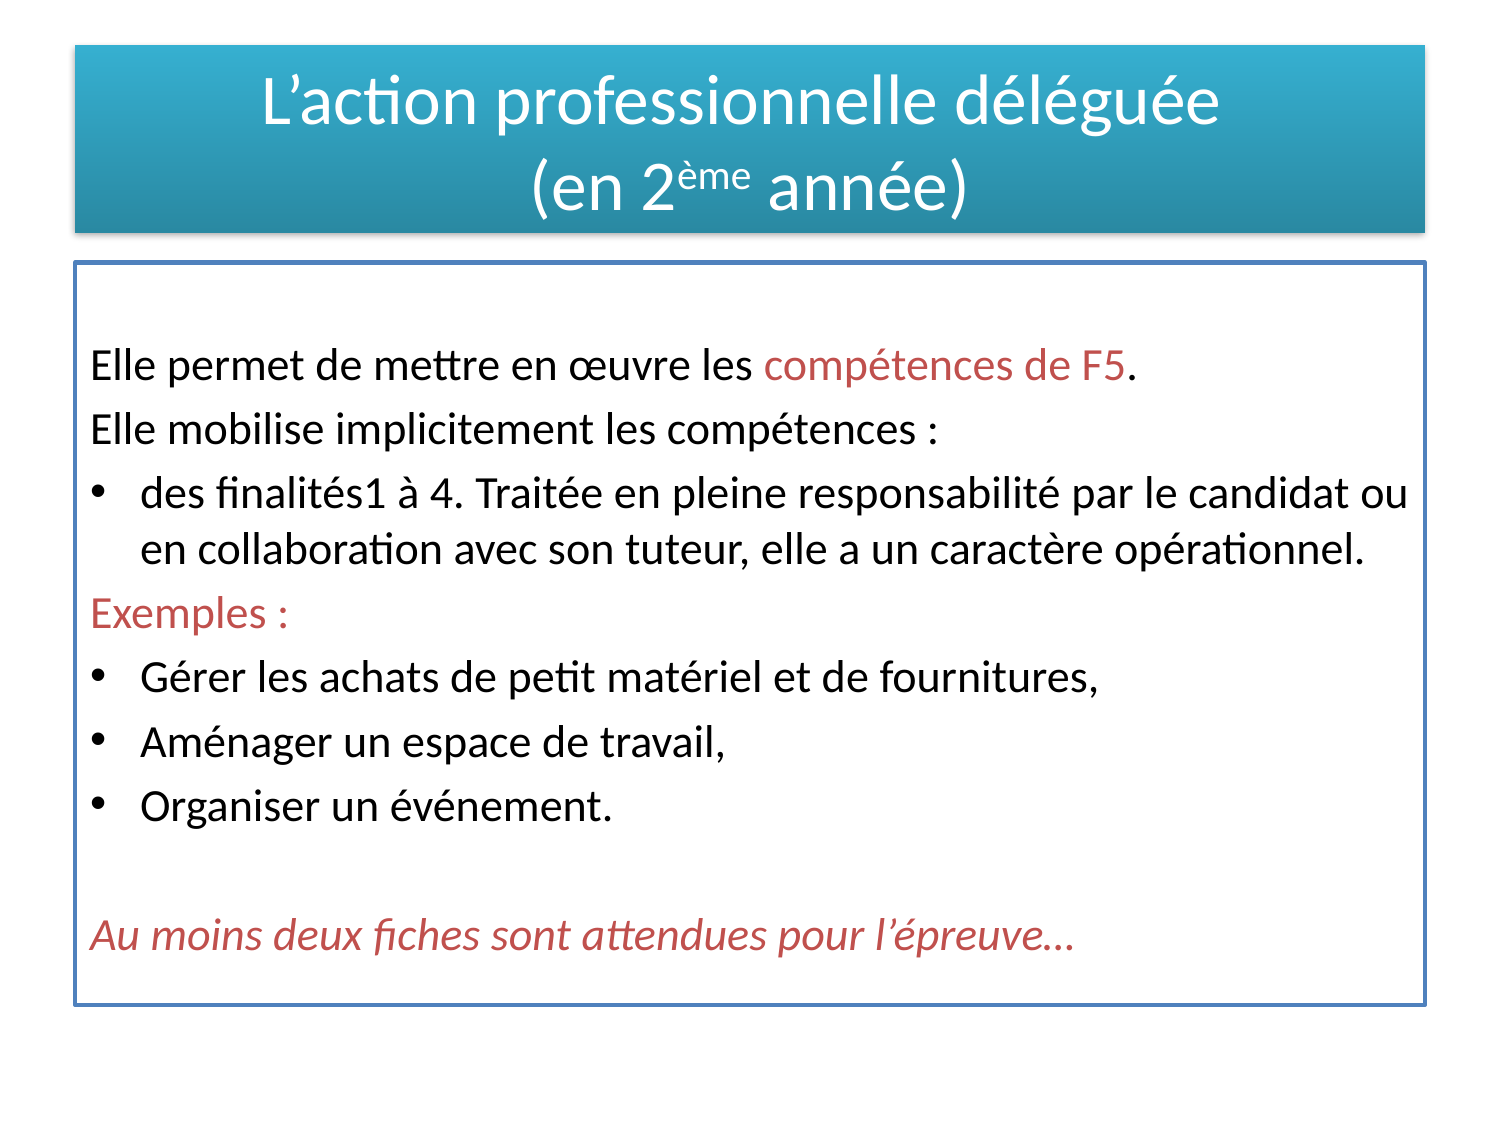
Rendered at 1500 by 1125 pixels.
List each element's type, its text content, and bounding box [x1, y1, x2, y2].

title L’action professionnelle déléguée (en 2ème année) [75, 45, 1425, 233]
list Elle permet de mettre en œuvre les compétences de F5. Elle mobilise implicitement les compétences : des finalités1 à 4. Traitée en pleine responsabilité par le candidat ou en collaboration avec son tuteur, elle a un caractère opérationnel. Exemples : Gérer les achats de petit matériel et de fournitures, Aménager un espace de travail, Organiser un événement. Au moins deux fiches sont attendues pour l’épreuve… [73, 260, 1427, 1007]
